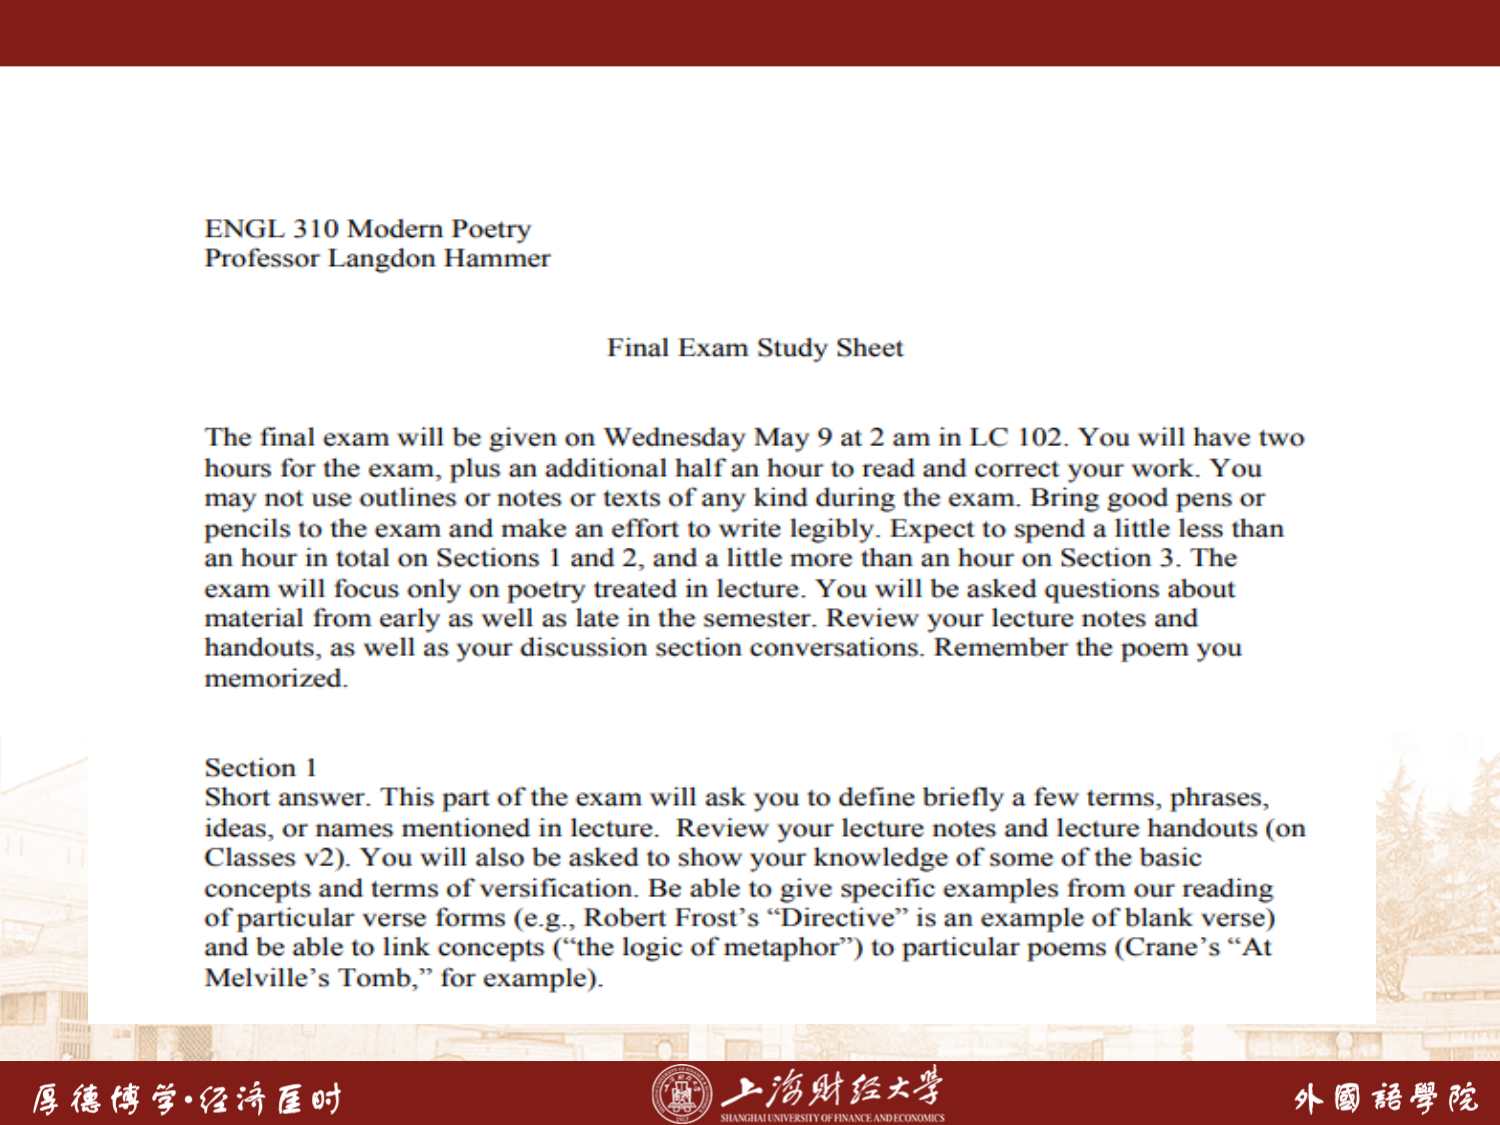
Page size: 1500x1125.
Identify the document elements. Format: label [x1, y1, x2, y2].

picture [88, 148, 1377, 1024]
picture [0, 1058, 1500, 1125]
